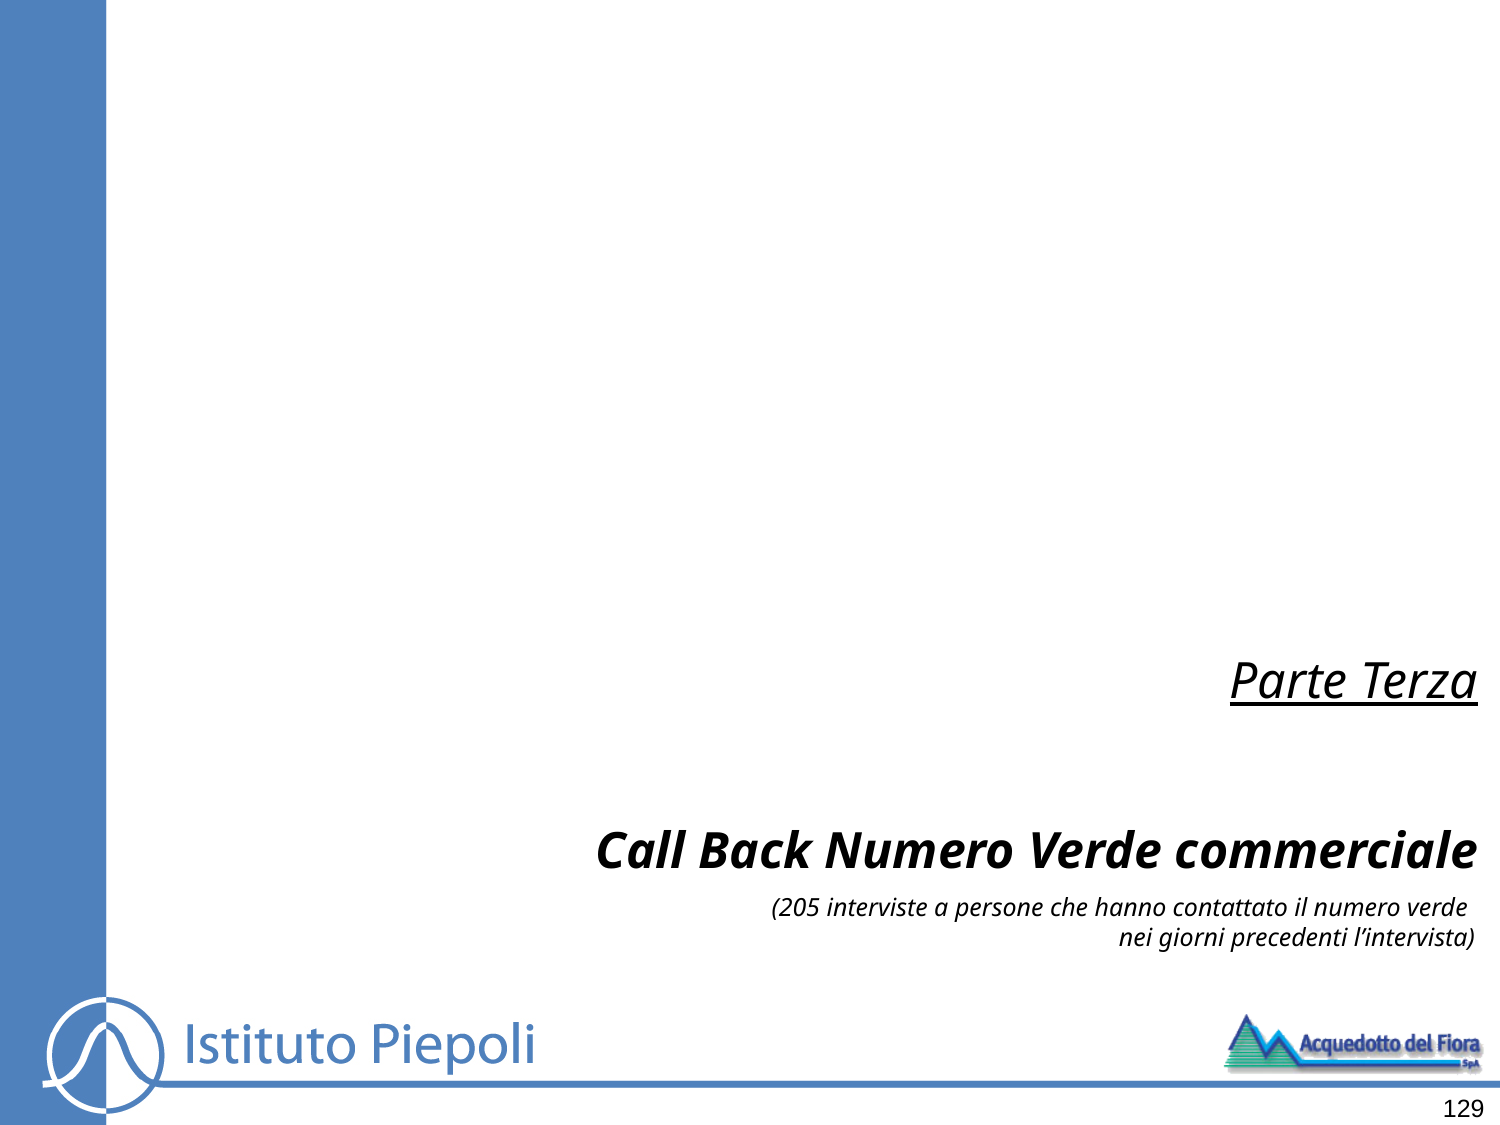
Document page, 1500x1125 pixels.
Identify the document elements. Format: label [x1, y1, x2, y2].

slide_number [1292, 1089, 1500, 1125]
picture [0, 0, 1500, 1125]
text_box [265, 621, 1491, 960]
